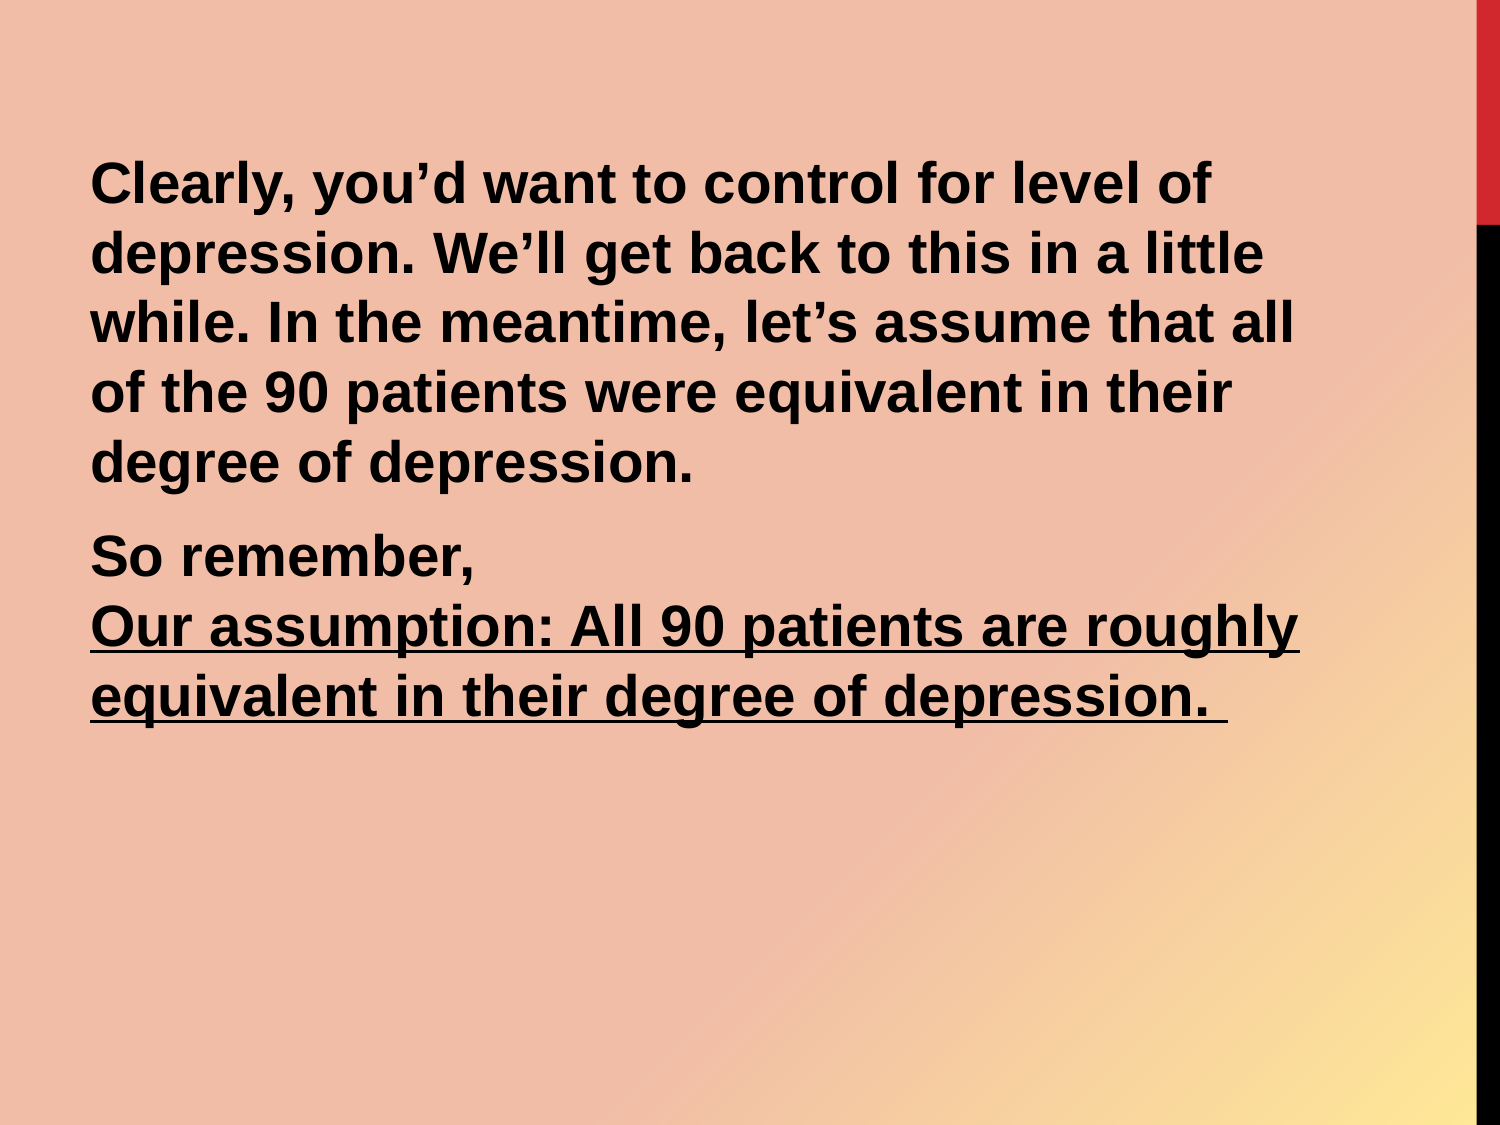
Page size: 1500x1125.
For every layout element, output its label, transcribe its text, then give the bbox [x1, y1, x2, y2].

list Clearly, you’d want to control for level of depression. We’ll get back to this in a little while. In the meantime, let’s assume that all of the 90 patients were equivalent in their degree of depression. So remember, Our assumption: All 90 patients are roughly equivalent in their degree of depression. [75, 137, 1325, 1055]
